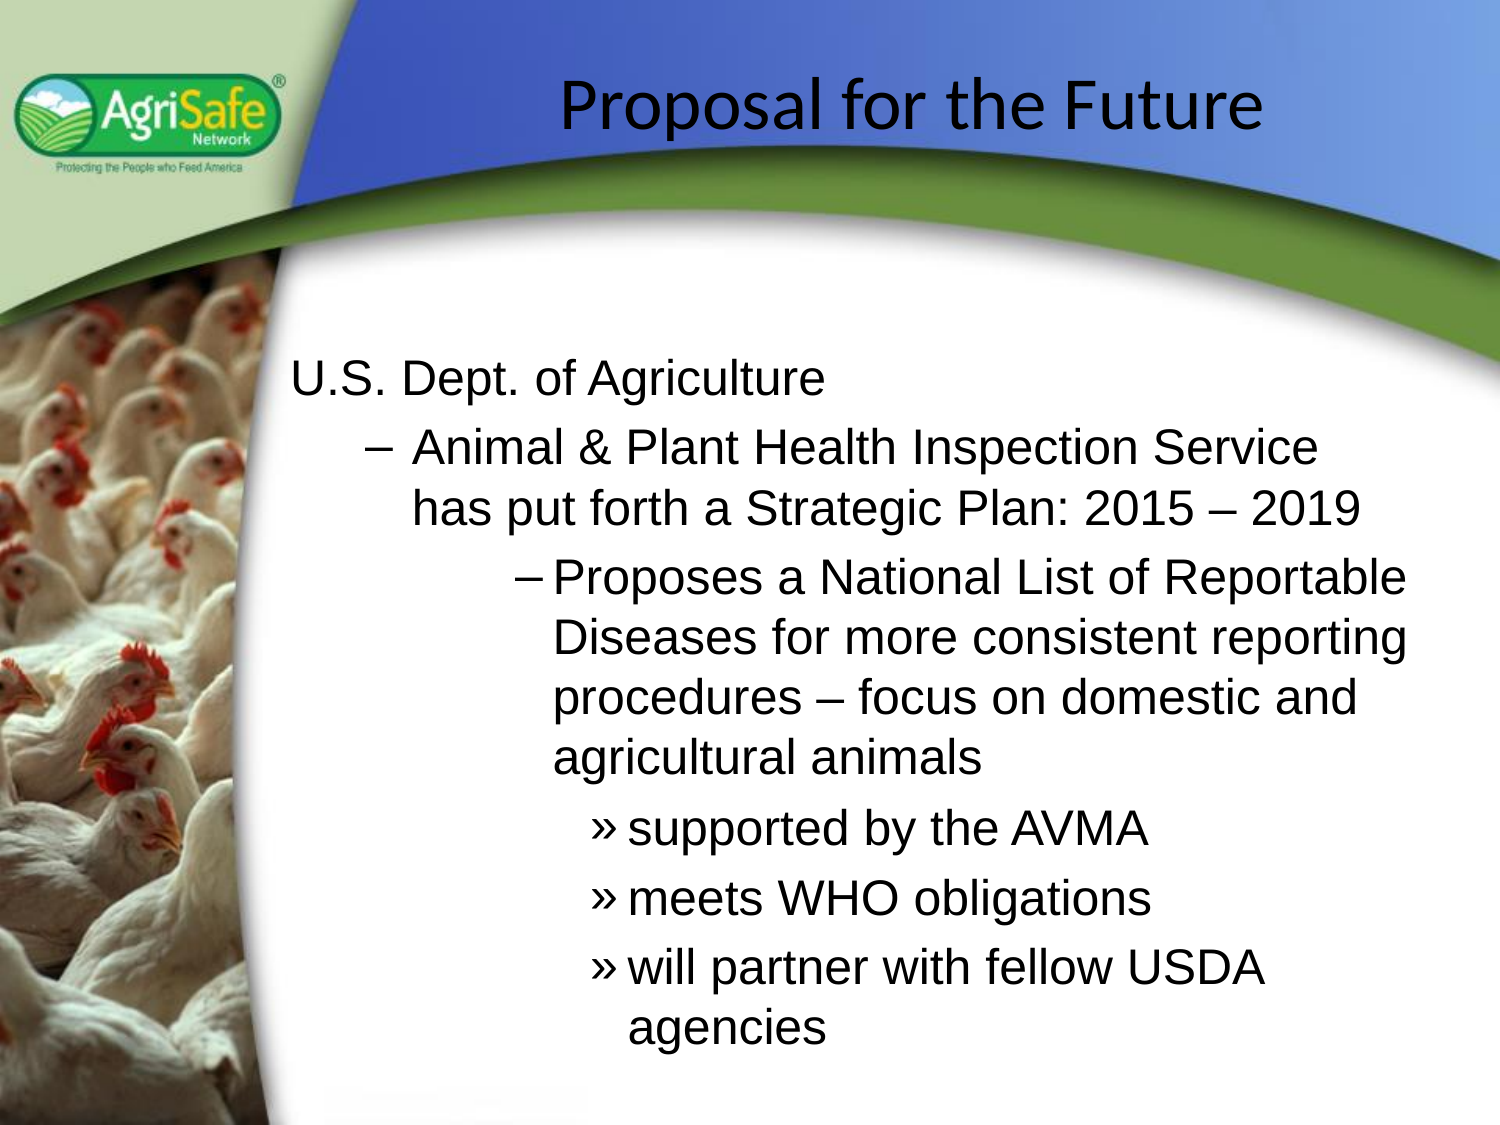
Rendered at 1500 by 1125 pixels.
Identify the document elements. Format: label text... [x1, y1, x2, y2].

title Proposal for the Future [324, 37, 1500, 163]
list U.S. Dept. of Agriculture Animal & Plant Health Inspection Service has put forth a Strategic Plan: 2015 – 2019 Proposes a National List of Reportable Diseases for more consistent reporting procedures – focus on domestic and agricultural animals supported by the AVMA meets WHO obligations will partner with fellow USDA agencies [275, 337, 1425, 1063]
picture [0, 0, 1500, 1125]
